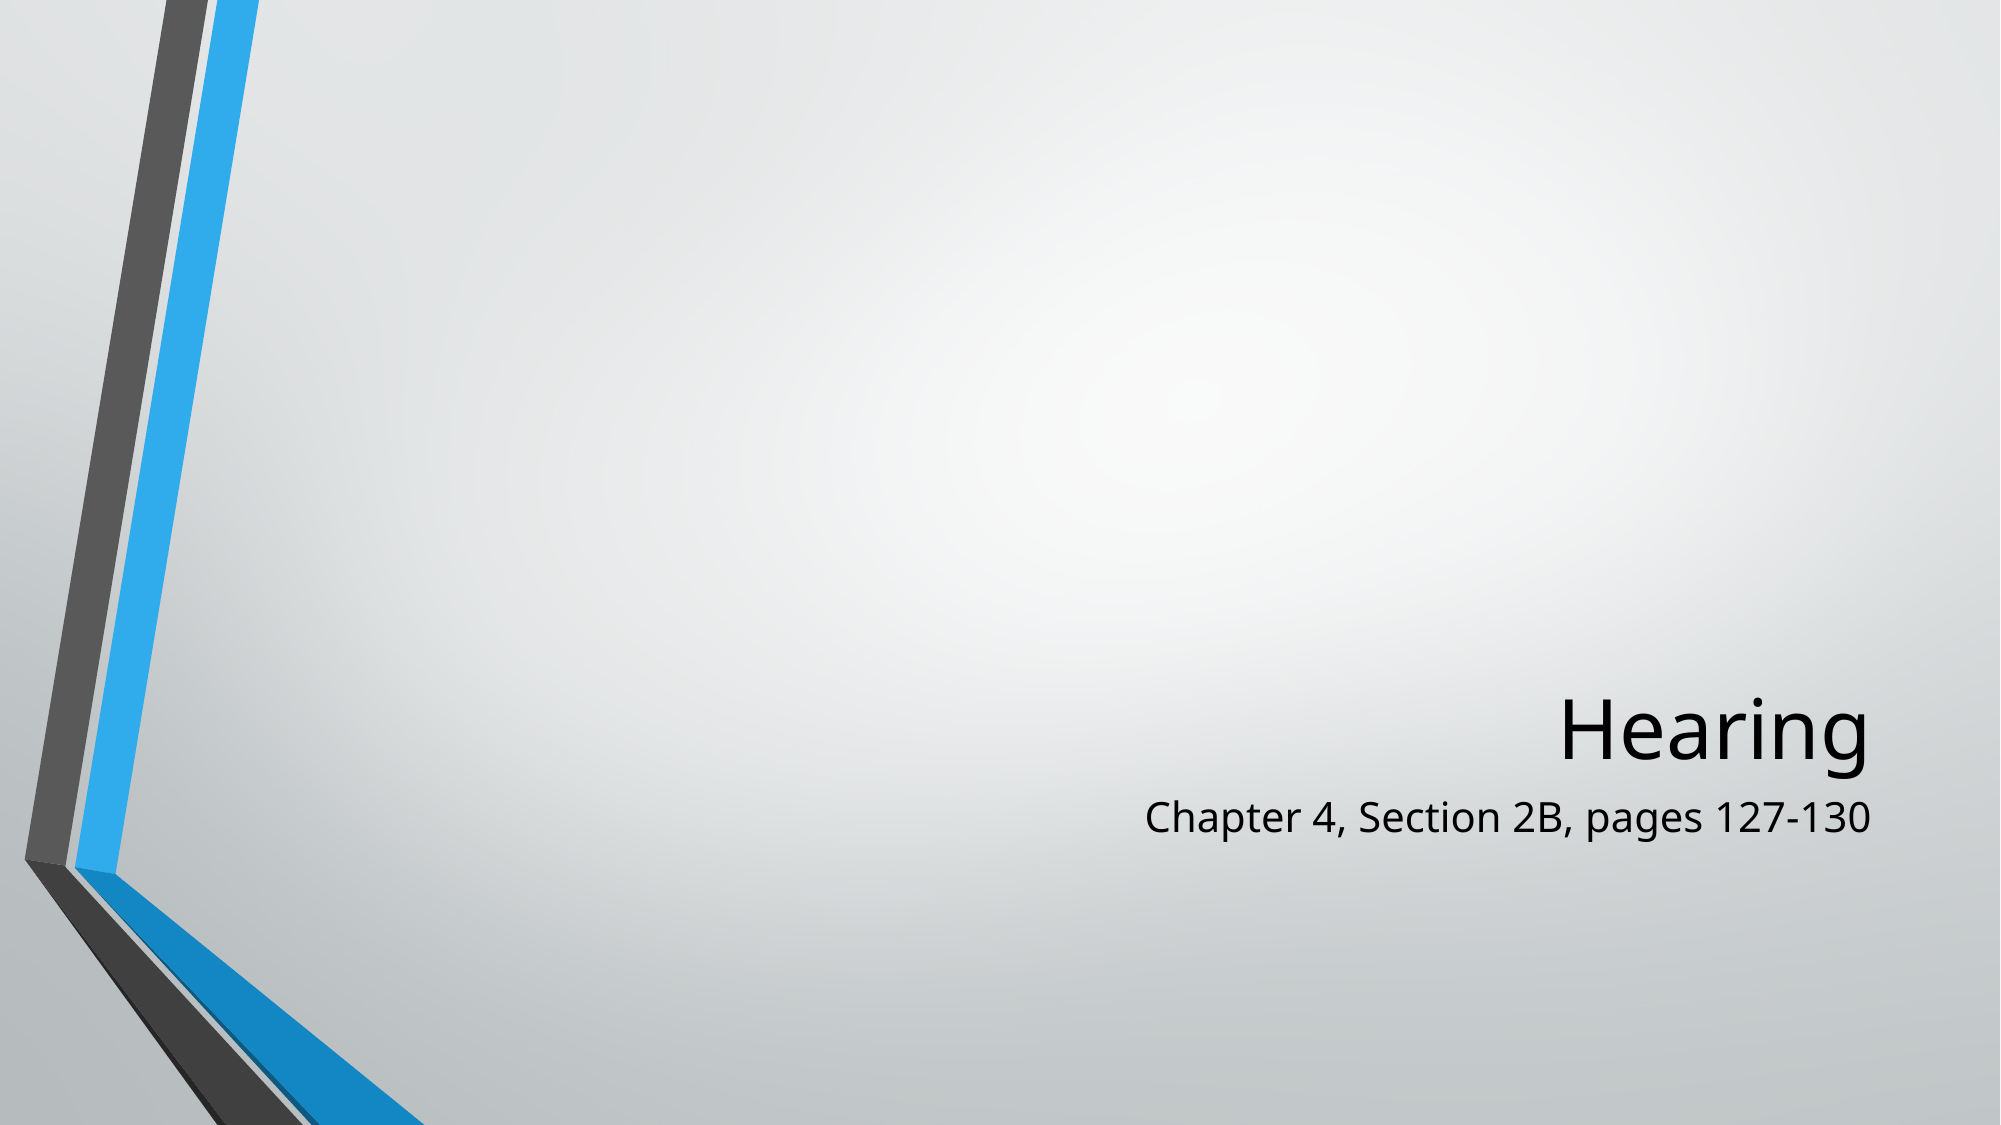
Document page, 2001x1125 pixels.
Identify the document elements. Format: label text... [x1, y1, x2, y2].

title Hearing [421, 437, 1887, 783]
list Chapter 4, Section 2B, pages 127-130 [421, 783, 1887, 925]
